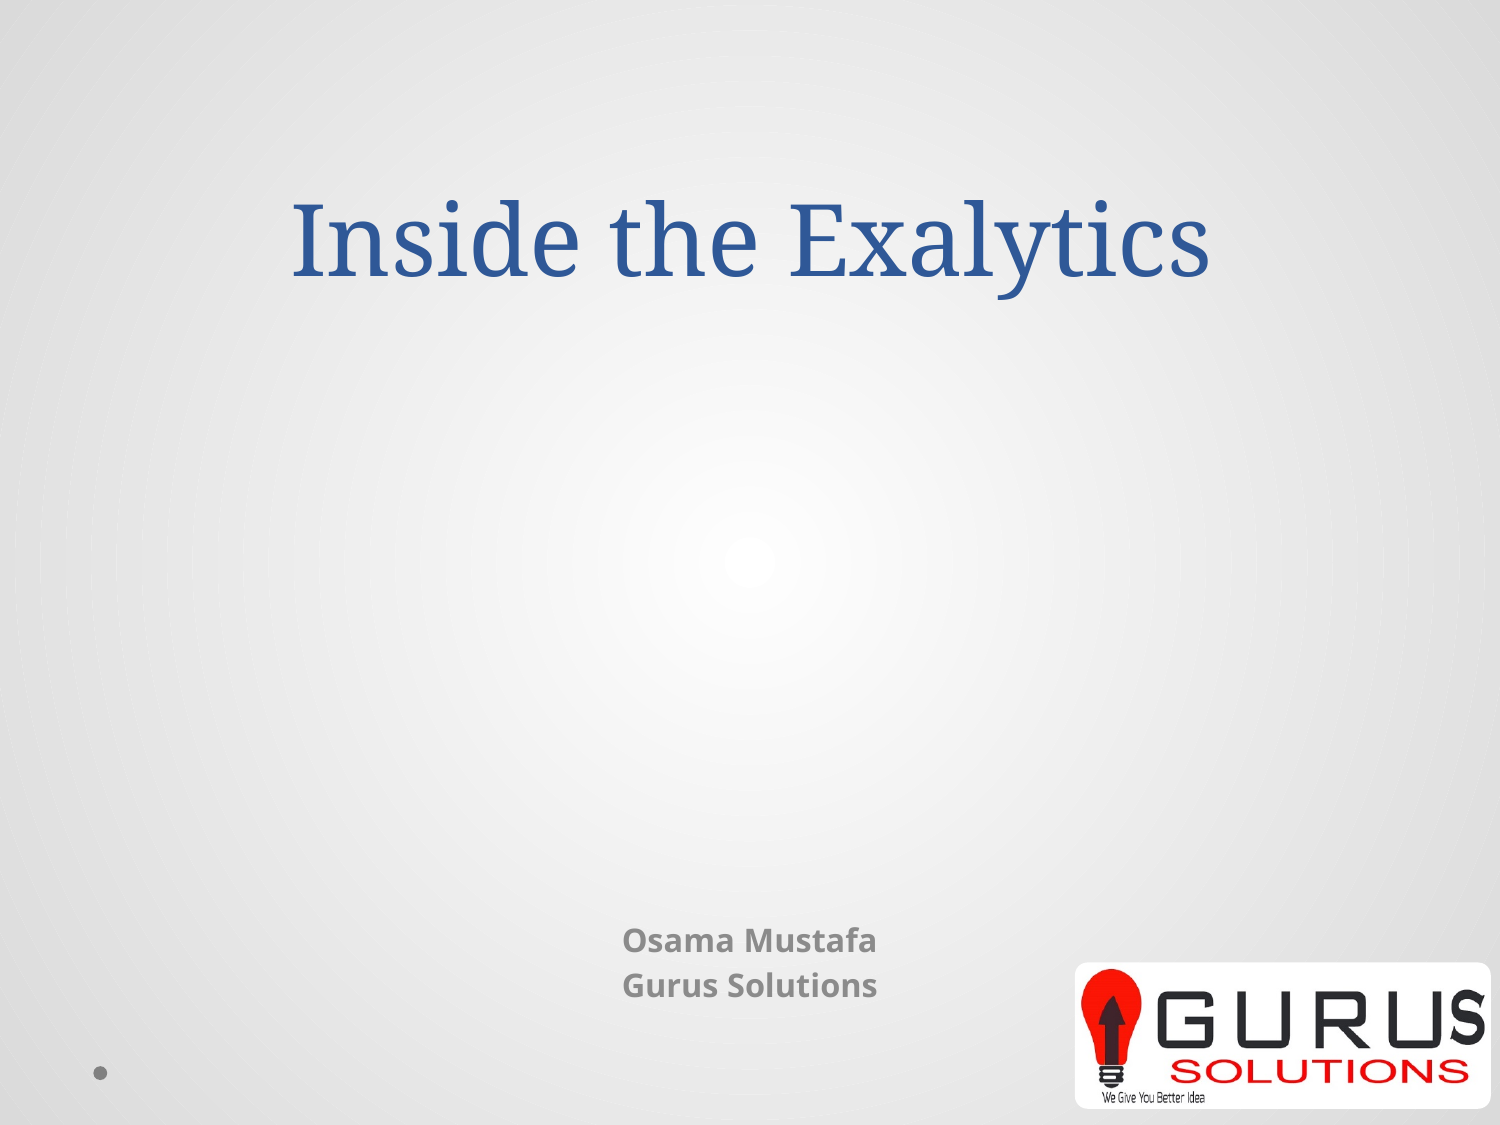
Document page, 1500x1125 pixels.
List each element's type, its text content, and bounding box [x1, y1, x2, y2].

subtitle Osama Mustafa Gurus Solutions [225, 912, 1275, 1013]
title Inside the Exalytics [50, 62, 1453, 304]
picture [1074, 962, 1491, 1109]
